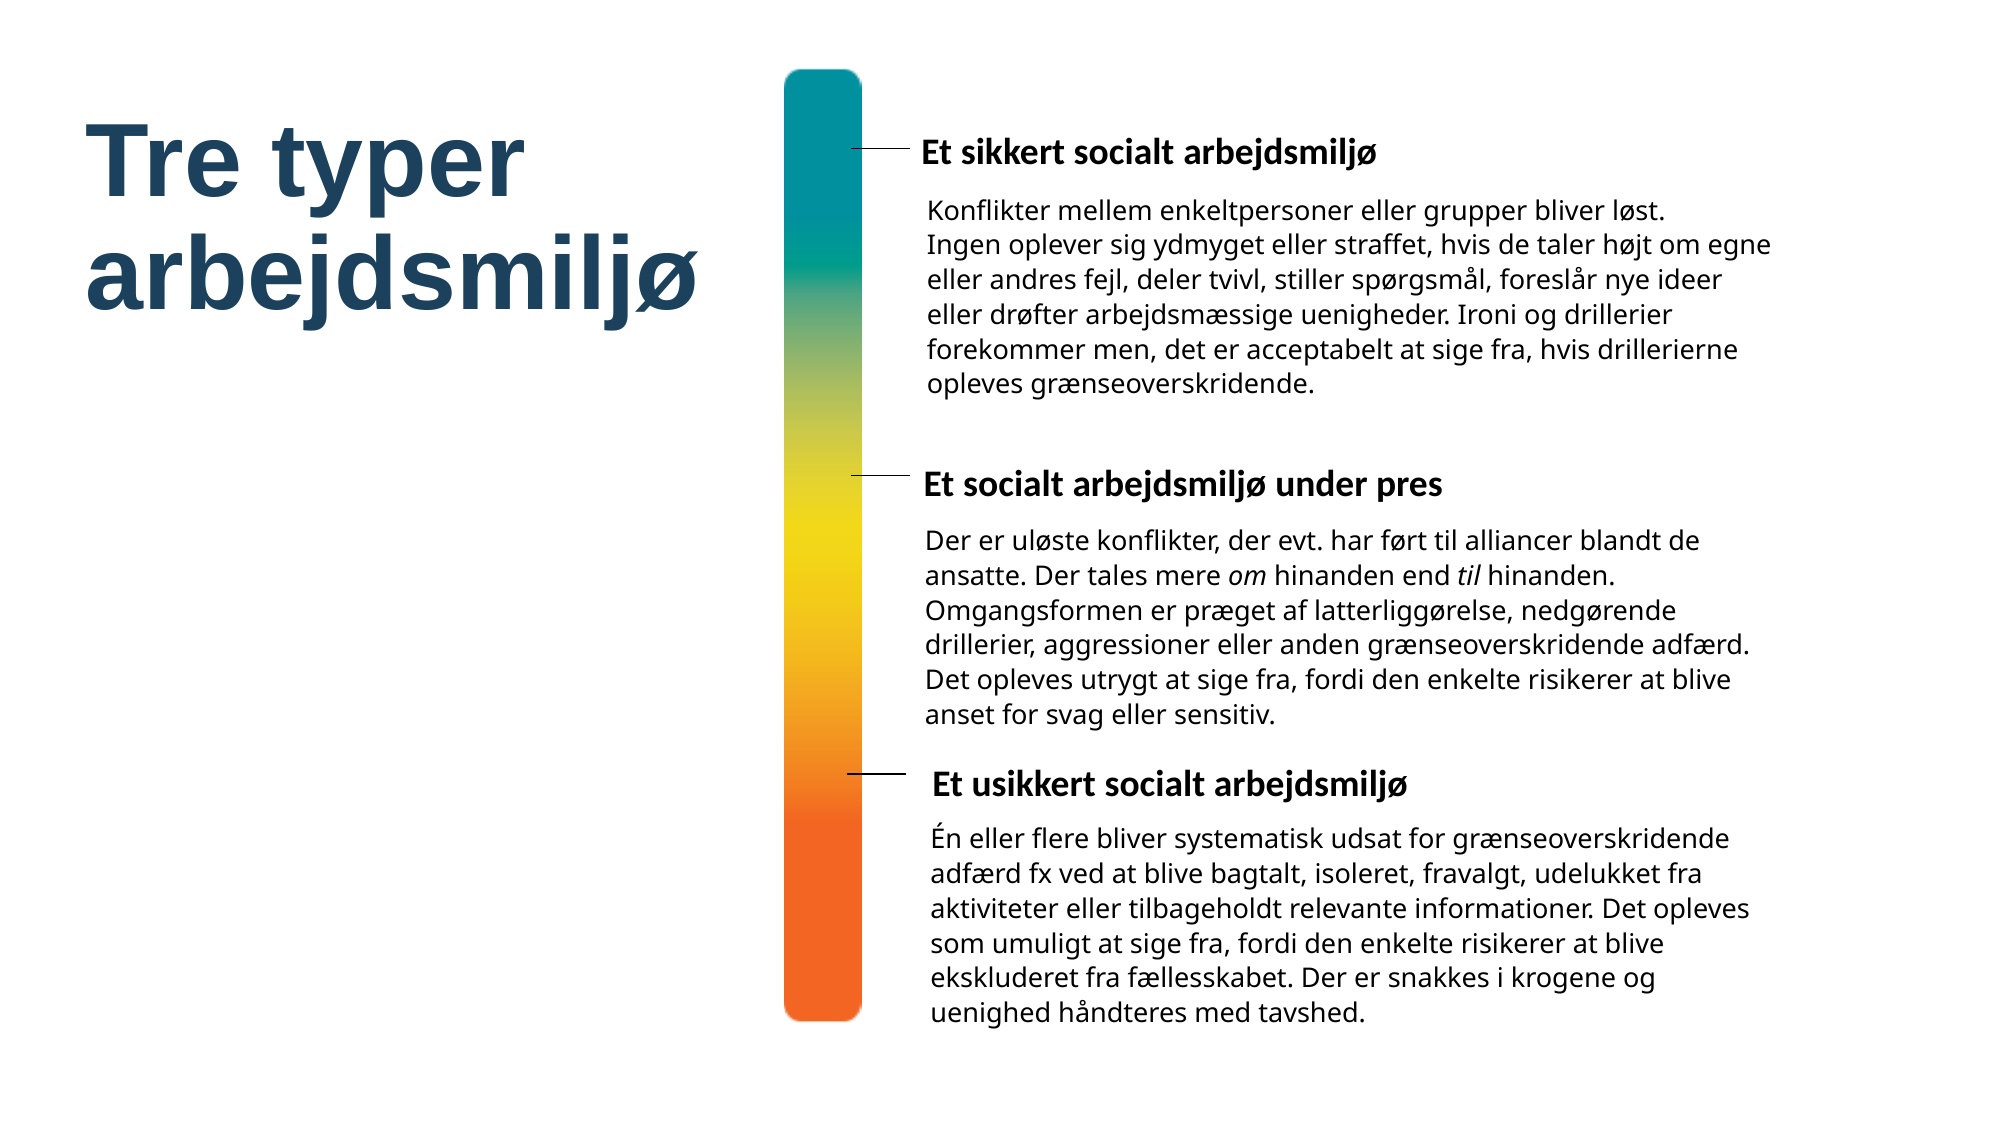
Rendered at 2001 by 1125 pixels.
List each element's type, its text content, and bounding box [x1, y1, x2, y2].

text_box Et usikkert socialt arbejdsmiljø [917, 751, 1424, 812]
text_box Et socialt arbejdsmiljø under pres [908, 451, 1458, 511]
picture [784, 63, 862, 1031]
text_box Én eller flere bliver systematisk udsat for grænseoverskridende adfærd fx ved at blive bagtalt, isoleret, fravalgt, udelukket fra aktiviteter eller tilbageholdt relevante informationer. Det opleves som umuligt at sige fra, fordi den enkelte risikerer at blive ekskluderet fra fællesskabet. Der er snakkes i krogene og uenighed håndteres med tavshed. [915, 812, 1788, 1036]
text_box Der er uløste konflikter, der evt. har ført til alliancer blandt de ansatte. Der tales mere om hinanden end til hinanden. Omgangsformen er præget af latterliggørelse, nedgørende drillerier, aggressioner eller anden grænseoverskridende adfærd. Det opleves utrygt at sige fra, fordi den enkelte risikerer at blive anset for svag eller sensitiv. [910, 514, 1783, 738]
text_box Konflikter mellem enkeltpersoner eller grupper bliver løst. Ingen oplever sig ydmyget eller straffet, hvis de taler højt om egne eller andres fejl, deler tvivl, stiller spørgsmål, foreslår nye ideer eller drøfter arbejdsmæssige uenigheder. Ironi og drillerier forekommer men, det er acceptabelt at sige fra, hvis drillerierne opleves grænseoverskridende. [912, 183, 1794, 407]
text_box Et sikkert socialt arbejdsmiljø [906, 119, 1393, 180]
title Tre typer arbejdsmiljø [70, 99, 752, 456]
